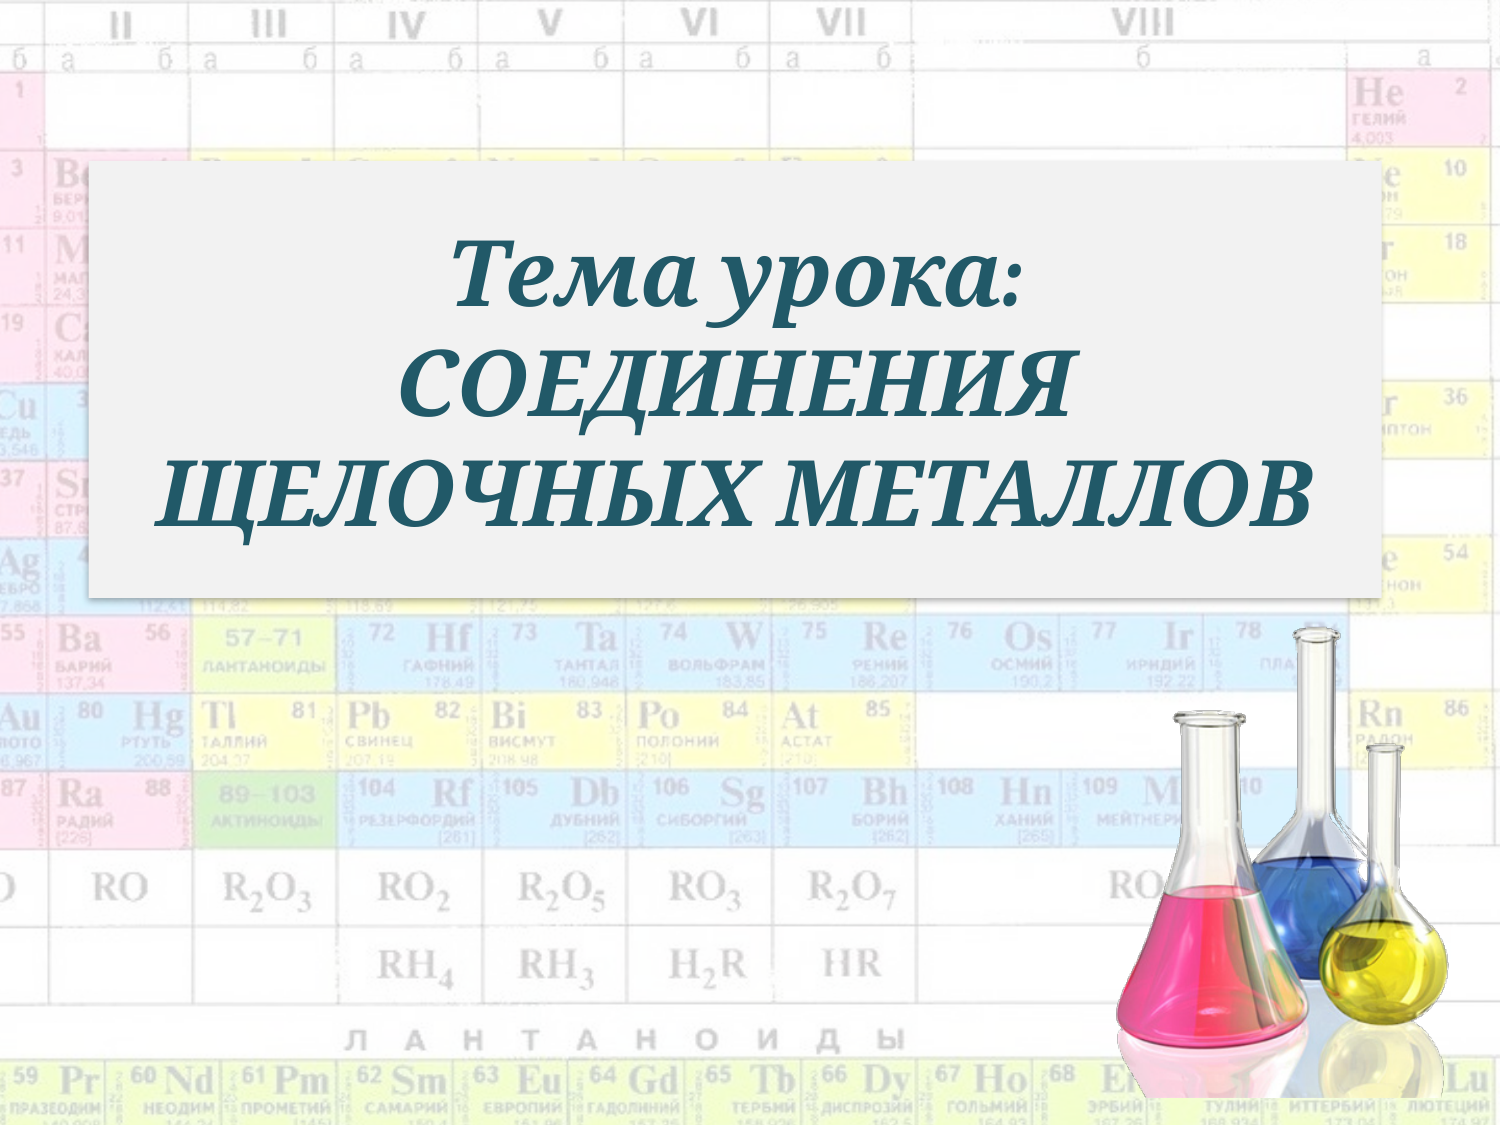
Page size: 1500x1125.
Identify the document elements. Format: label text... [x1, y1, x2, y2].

picture [1071, 621, 1472, 1098]
title Тема урока: СОЕДИНЕНИЯ ЩЕЛОЧНЫХ МЕТАЛЛОВ [88, 160, 1382, 598]
